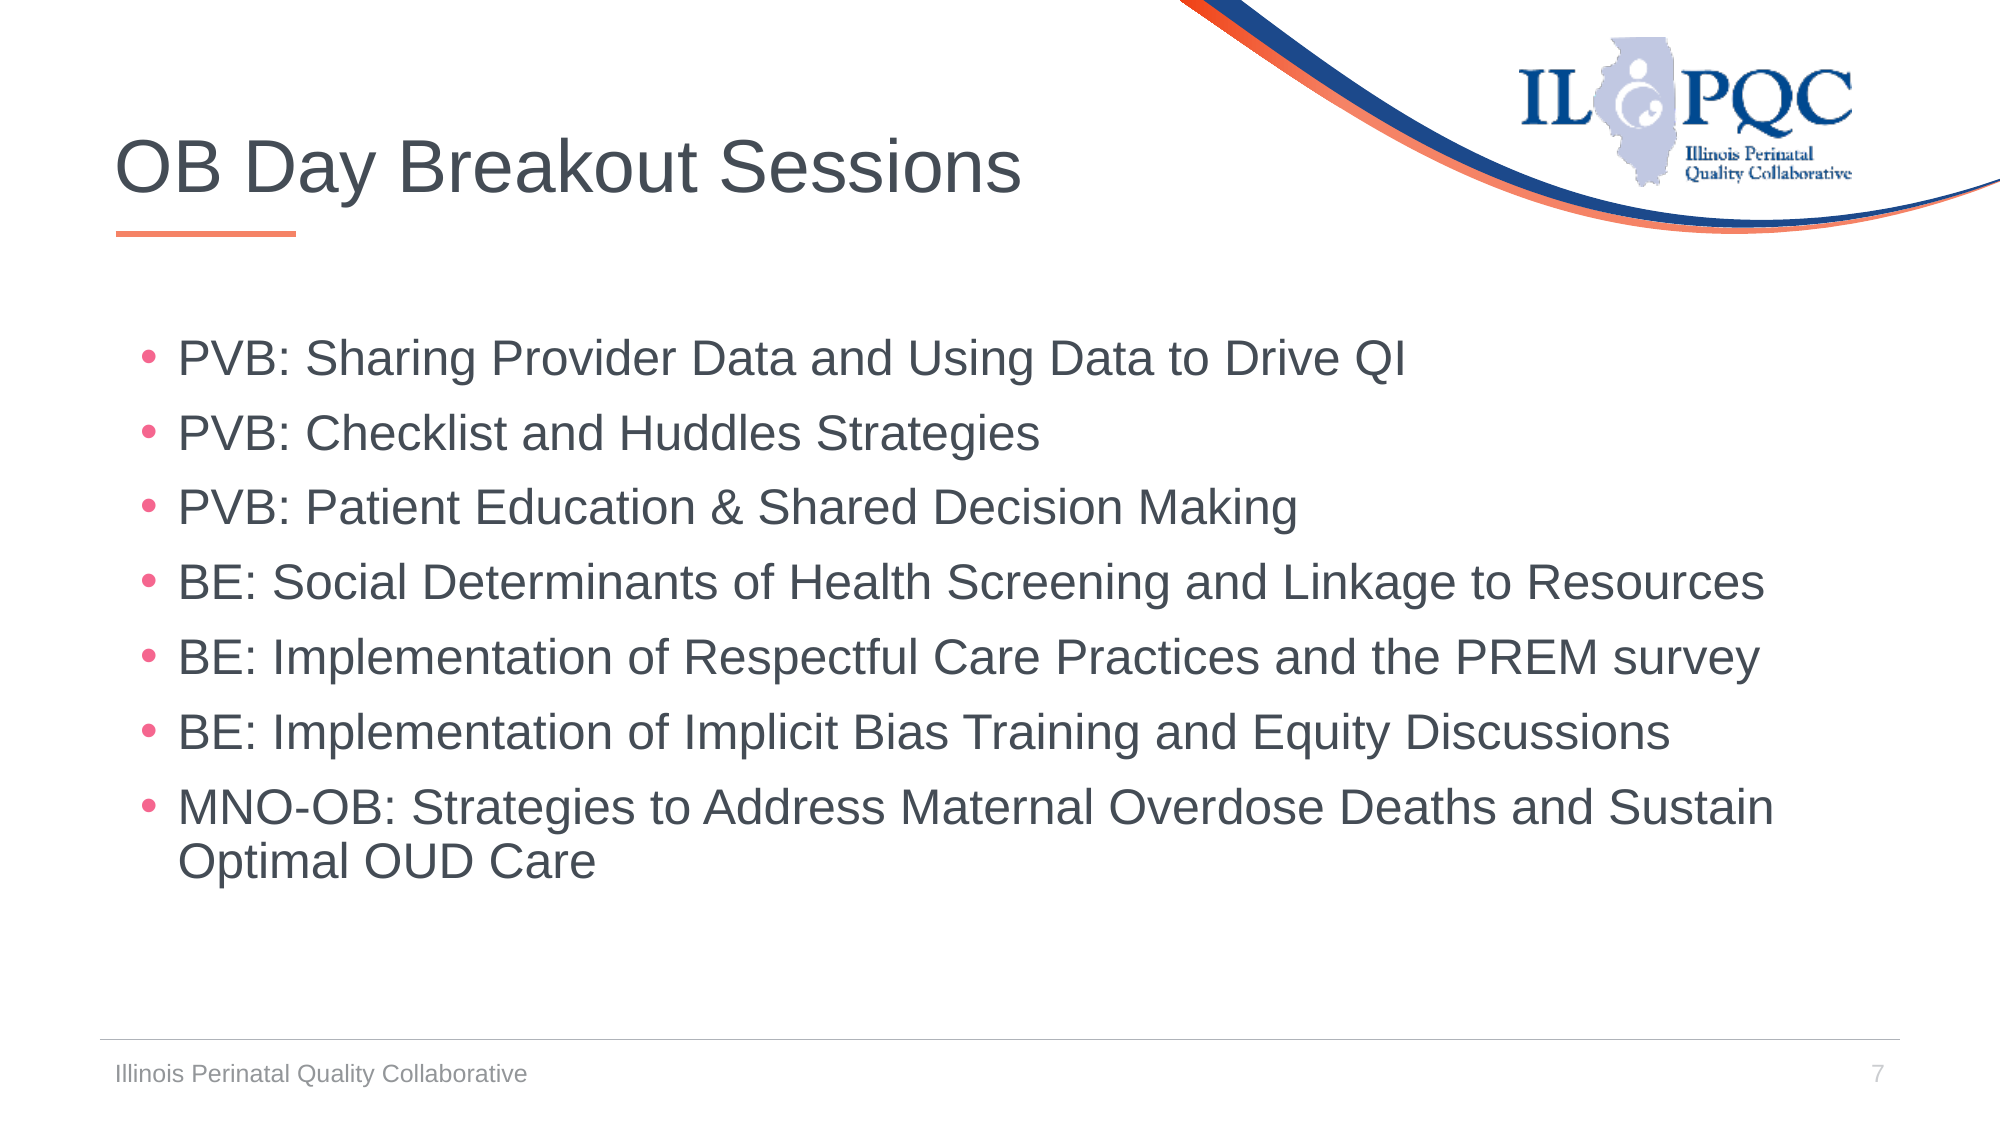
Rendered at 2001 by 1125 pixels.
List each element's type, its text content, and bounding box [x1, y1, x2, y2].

title OB Day Breakout Sessions [99, 59, 1900, 278]
slide_number 7 [1449, 1042, 1900, 1103]
picture [1519, 37, 1852, 59]
footer Illinois Perinatal Quality Collaborative [99, 1042, 775, 1103]
list [99, 299, 1874, 1014]
text_box PVB: Sharing Provider Data and Using Data to Drive QI PVB: Checklist and Huddles Strategies PVB: Patient Education & Shared Decision Making BE: Social Determinants of Health Screening and Linkage to Resources BE: Implementation of Respectful Care Practices and the PREM survey BE: Implementation of Implicit Bias Training and Equity Discussions MNO-OB: Strategies to Address Maternal Overdose Deaths and Sustain Optimal OUD Care [125, 324, 1899, 1039]
